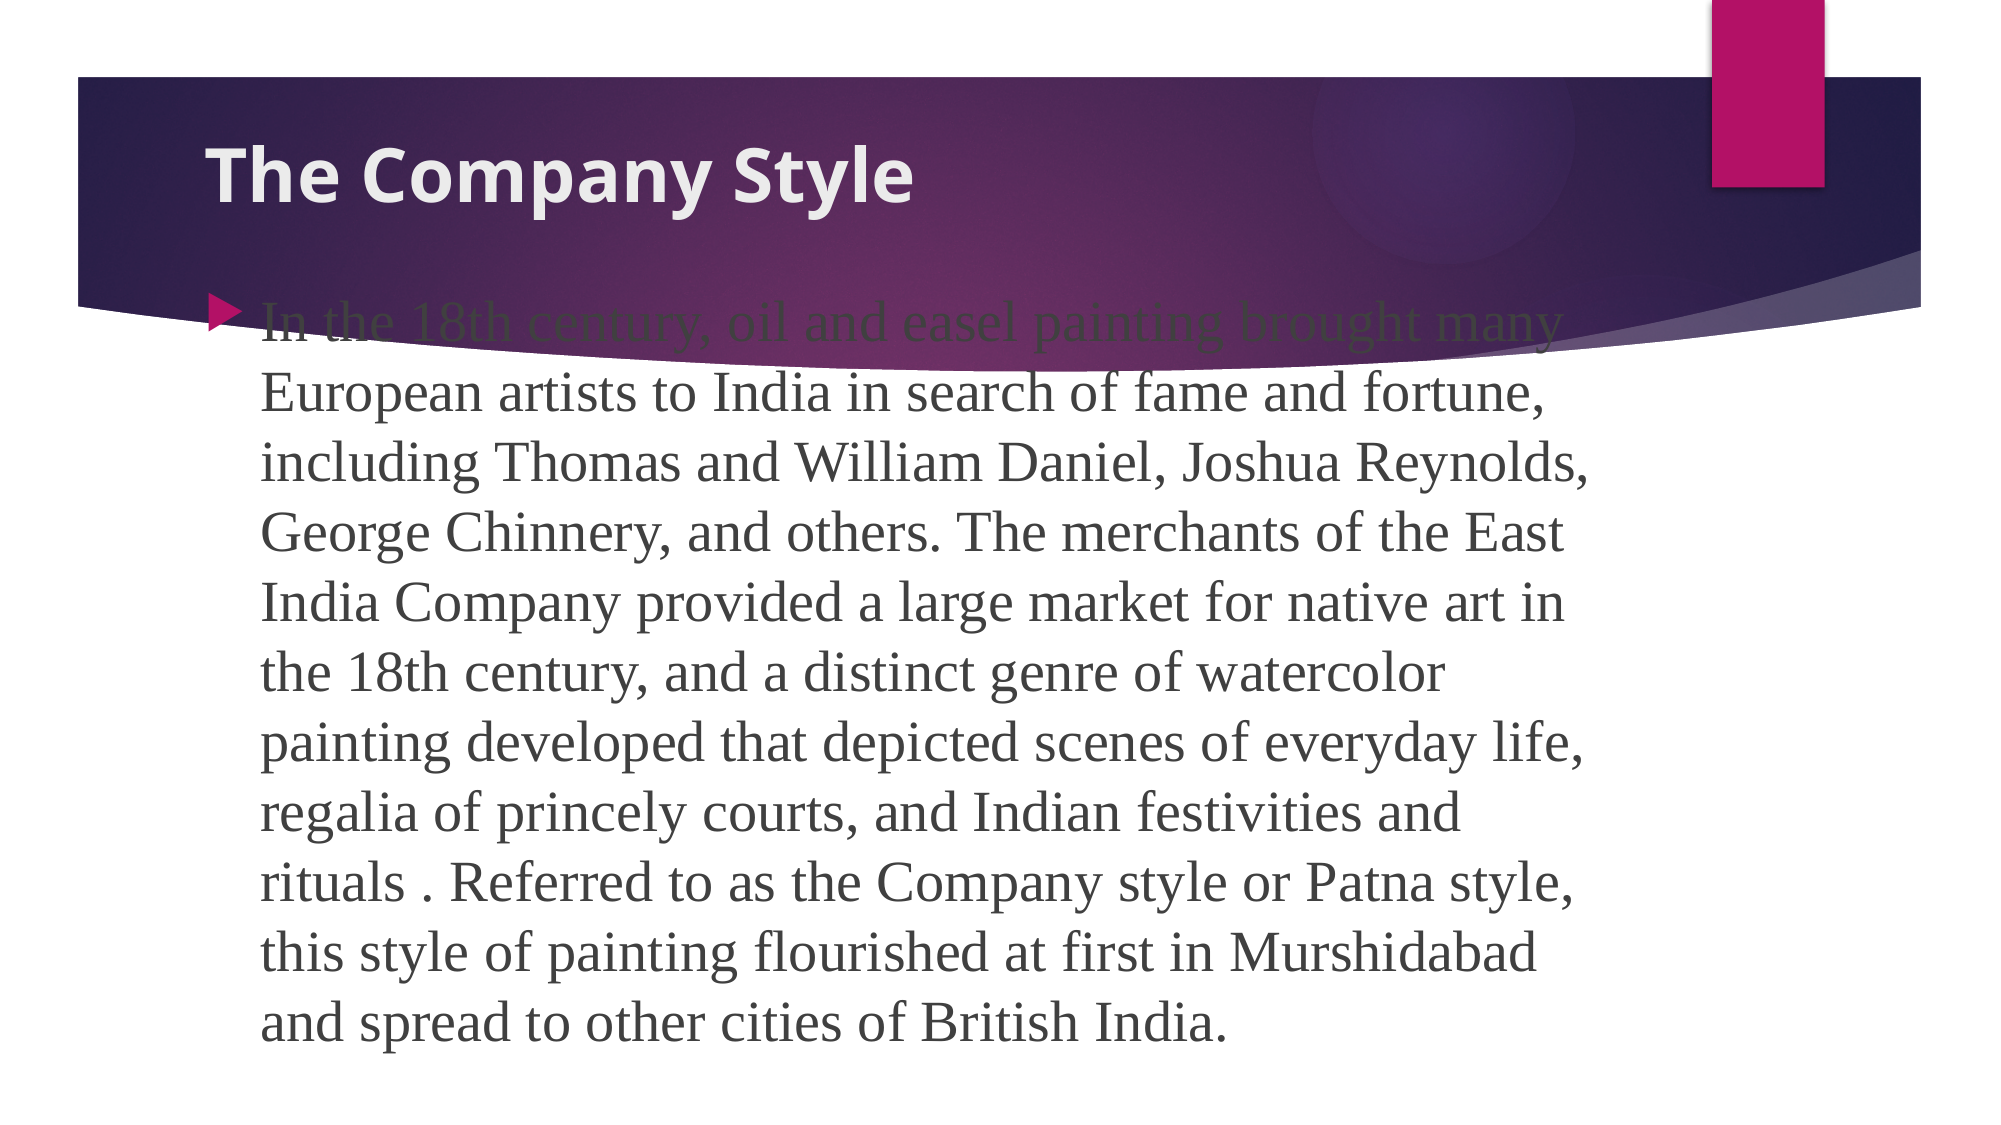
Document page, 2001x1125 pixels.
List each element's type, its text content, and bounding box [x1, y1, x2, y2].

list In the 18th century, oil and easel painting brought many European artists to India in search of fame and fortune, including Thomas and William Daniel, Joshua Reynolds, George Chinnery, and others. The merchants of the East India Company provided a large market for native art in the 18th century, and a distinct genre of watercolor painting developed that depicted scenes of everyday life, regalia of princely courts, and Indian festivities and rituals . Referred to as the Company style or Patna style, this style of painting flourished at first in Murshidabad and spread to other cities of British India. [189, 275, 1638, 988]
title The Company Style [189, 159, 1627, 275]
